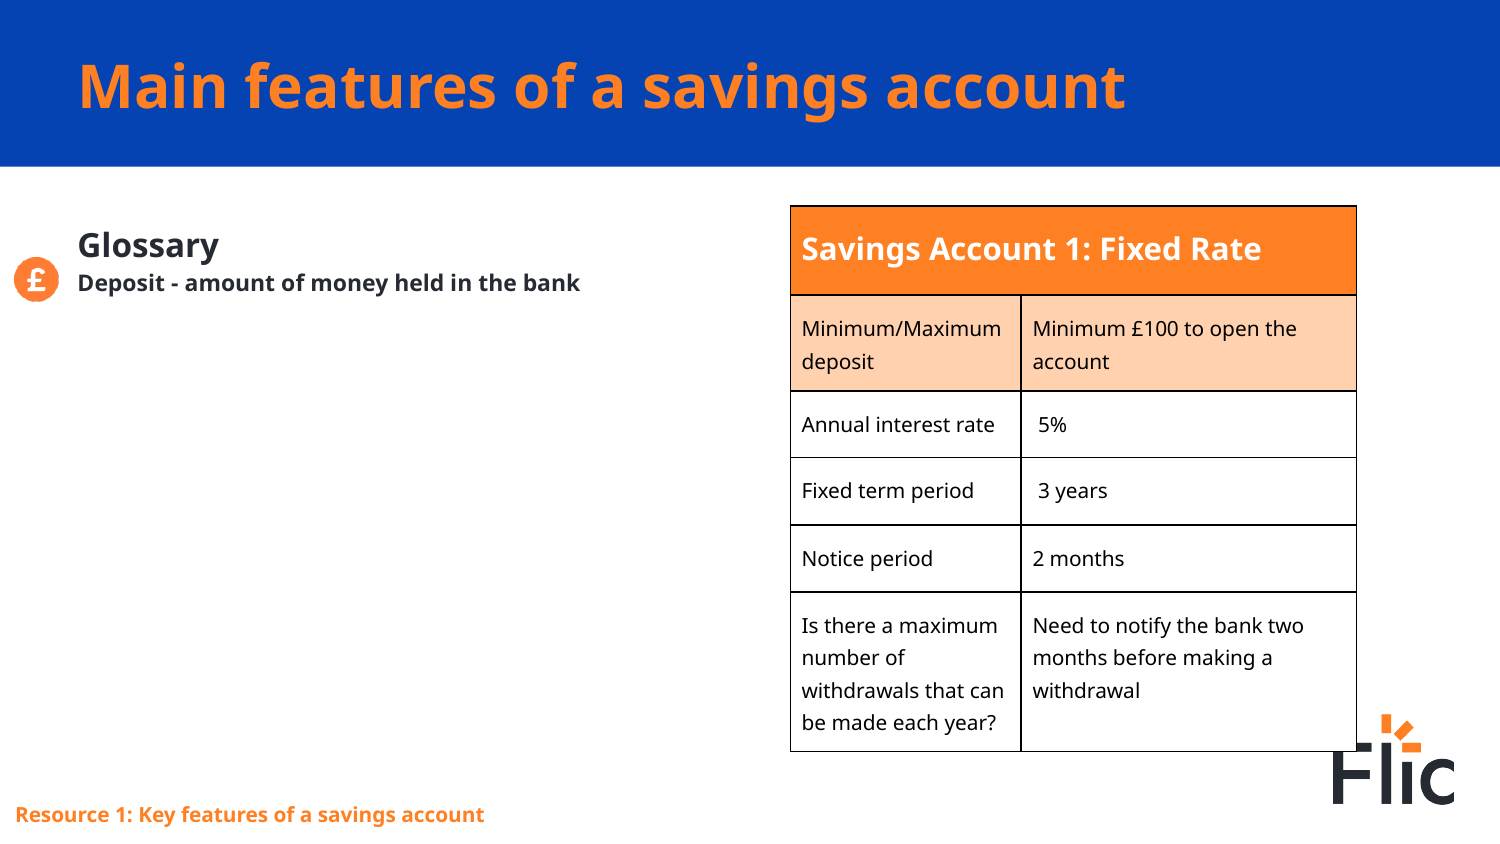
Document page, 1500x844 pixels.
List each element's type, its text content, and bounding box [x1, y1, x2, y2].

text_box Resource 1: Key features of a savings account [0, 789, 771, 840]
table_cell Minimum £100 to open the account [1022, 296, 1356, 390]
table_cell Need to notify the bank two months before making a withdrawal [1022, 593, 1356, 751]
table_cell 2 months [1022, 526, 1356, 591]
text_box [453, 188, 837, 254]
table_cell Notice period [791, 526, 1020, 591]
table_cell 3 years [1022, 458, 1356, 524]
table_header Savings Account 1: Fixed Rate [791, 207, 1356, 294]
title Main features of a savings account [62, 41, 1331, 127]
table_cell 5% [1022, 392, 1356, 457]
picture [1333, 714, 1454, 805]
text_box Glossary Deposit - amount of money held in the bank [45, 203, 778, 311]
table_cell Is there a maximum number of withdrawals that can be made each year? [791, 593, 1020, 751]
table_cell Minimum/Maximum deposit [791, 296, 1020, 390]
table_cell Annual interest rate [791, 392, 1020, 457]
picture [13, 256, 59, 302]
table_cell Fixed term period [791, 458, 1020, 524]
